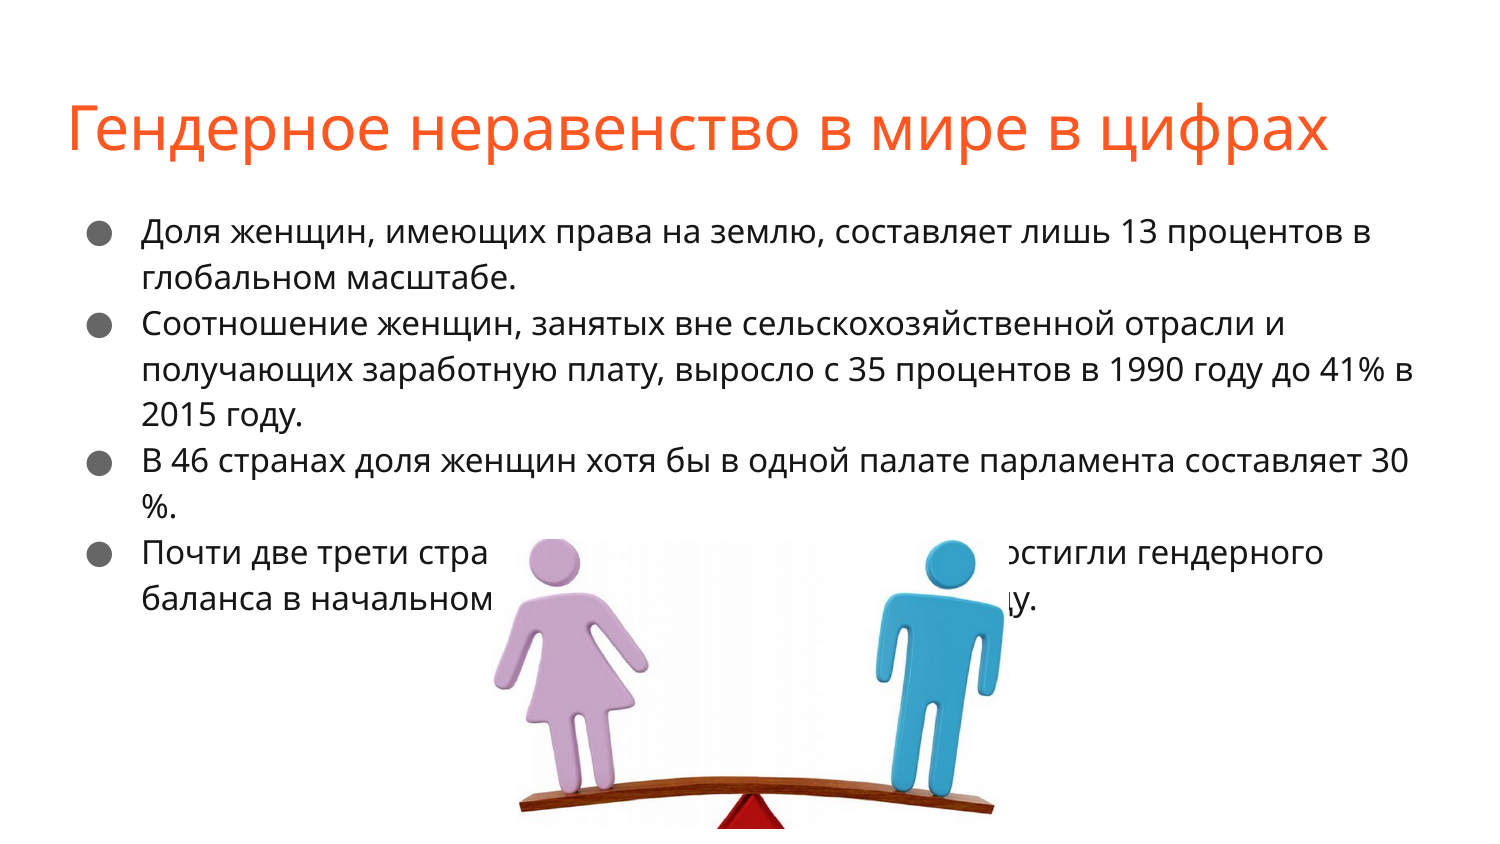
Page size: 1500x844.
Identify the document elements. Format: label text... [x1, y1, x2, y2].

list Доля женщин, имеющих права на землю, составляет лишь 13 процентов в глобальном масштабе. Соотношение женщин, занятых вне сельскохозяйственной отрасли и получающих заработную плату, выросло с 35 процентов в 1990 году до 41% в 2015 году. В 46 странах доля женщин хотя бы в одной палате парламента составляет 30 %. Почти две трети стран в развивающихся регионах достигли гендерного баланса в начальном образовании только к 2015 году. [51, 189, 1449, 586]
title Гендерное неравенство в мире в цифрах [51, 72, 1449, 167]
picture [491, 539, 1009, 830]
